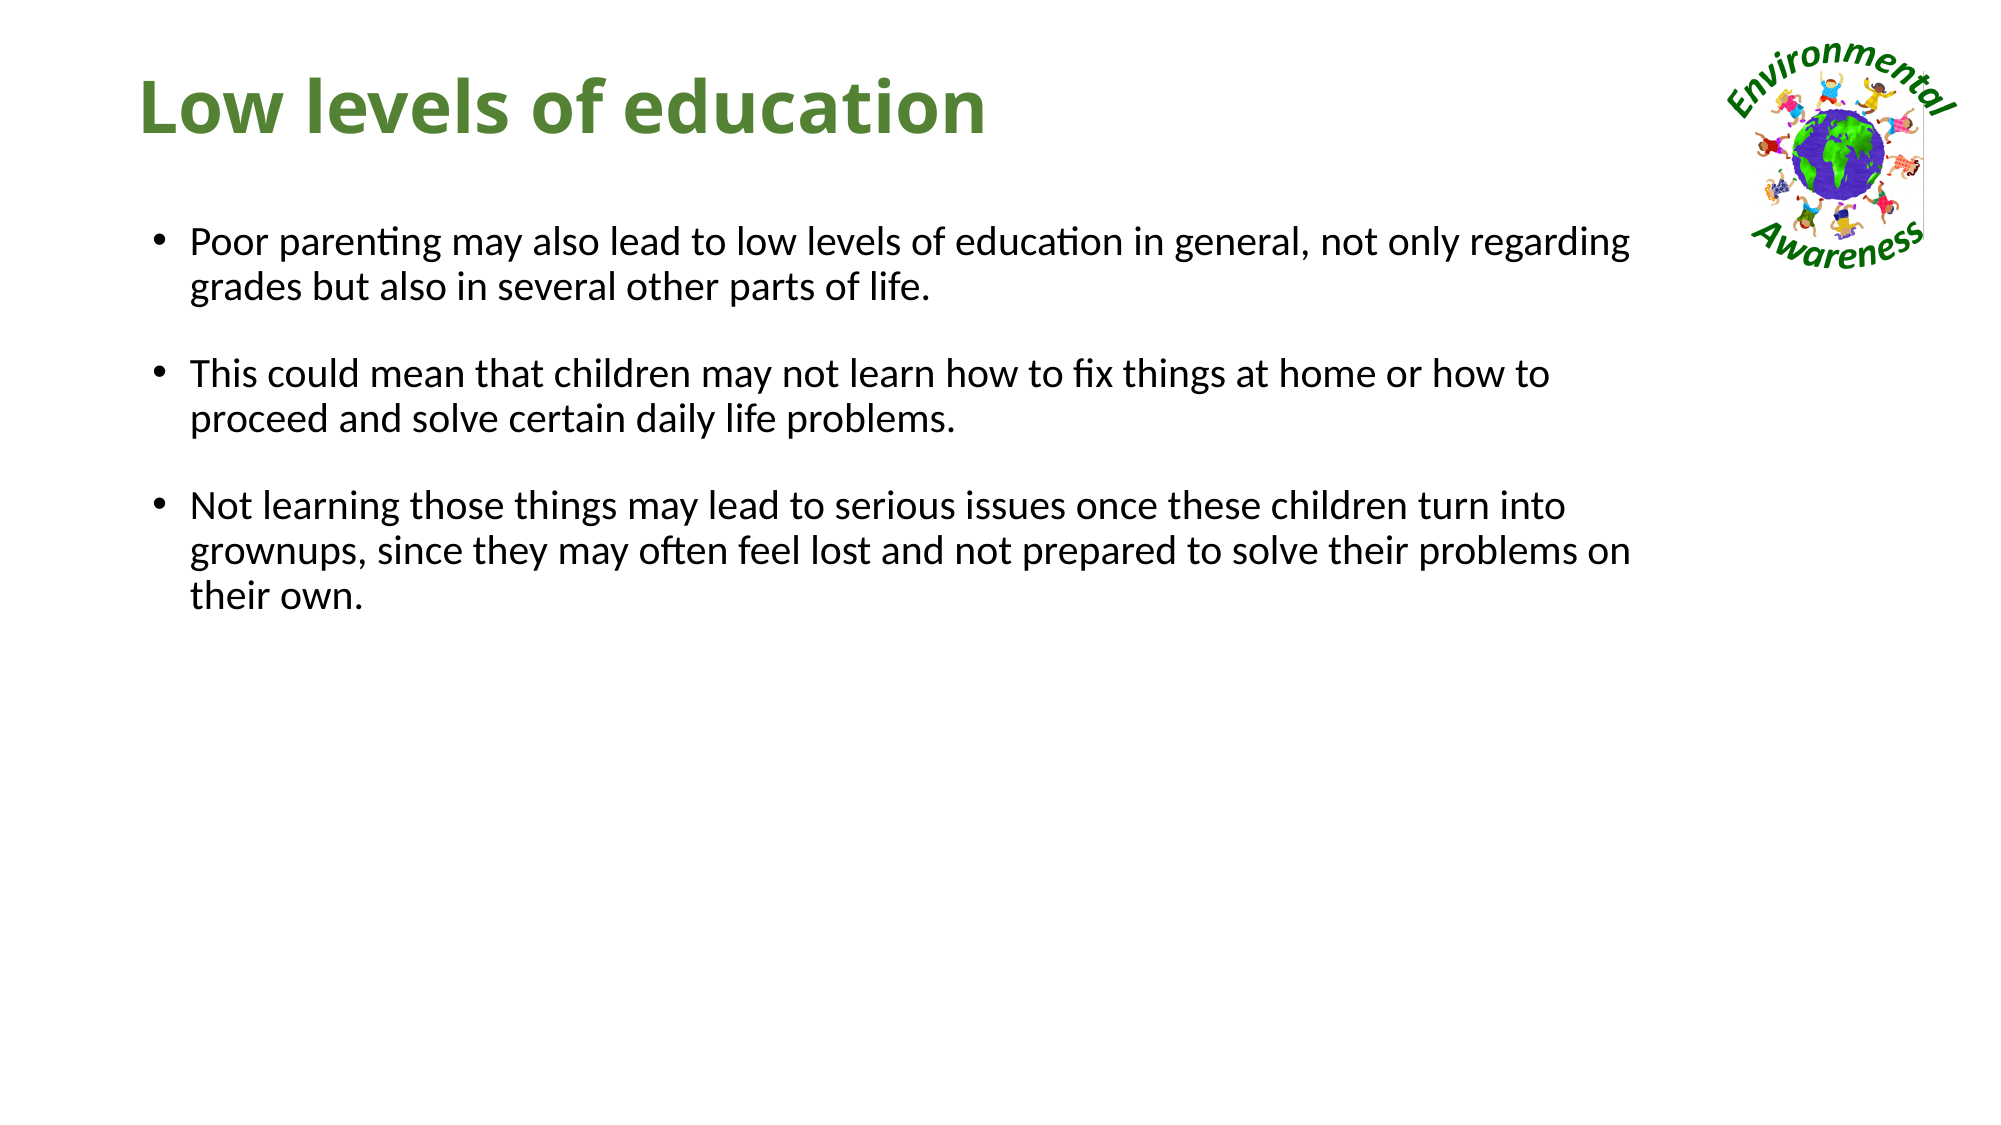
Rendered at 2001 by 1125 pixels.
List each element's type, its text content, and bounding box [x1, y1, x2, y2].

picture [1716, 35, 1962, 278]
list Poor parenting may also lead to low levels of education in general, not only regarding grades but also in several other parts of life. This could mean that children may not learn how to fix things at home or how to proceed and solve certain daily life problems. Not learning those things may lead to serious issues once these children turn into grownups, since they may often feel lost and not prepared to solve their problems on their own. [137, 212, 1650, 1021]
title Low levels of education [122, 59, 1650, 160]
